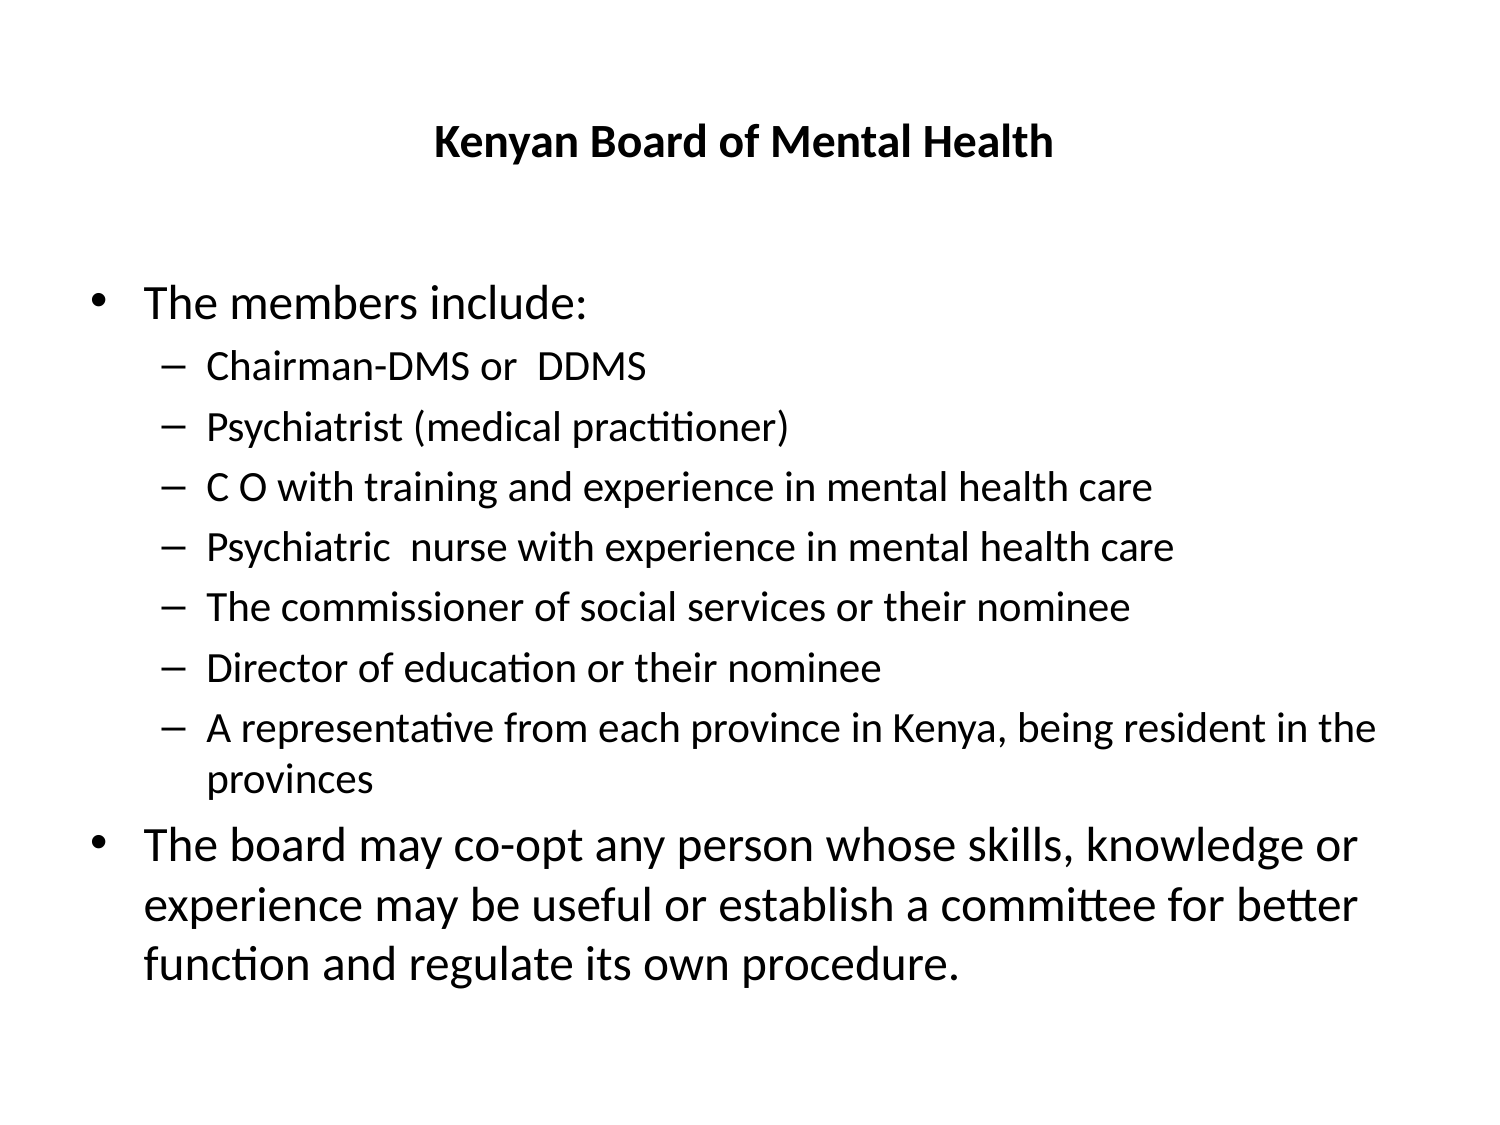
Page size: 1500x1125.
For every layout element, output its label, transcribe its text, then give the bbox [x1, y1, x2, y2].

list The members include: Chairman-DMS or DDMS Psychiatrist (medical practitioner) C O with training and experience in mental health care Psychiatric nurse with experience in mental health care The commissioner of social services or their nominee Director of education or their nominee A representative from each province in Kenya, being resident in the provinces The board may co-opt any person whose skills, knowledge or experience may be useful or establish a committee for better function and regulate its own procedure. [75, 262, 1425, 1005]
title Kenyan Board of Mental Health [75, 45, 1425, 233]
